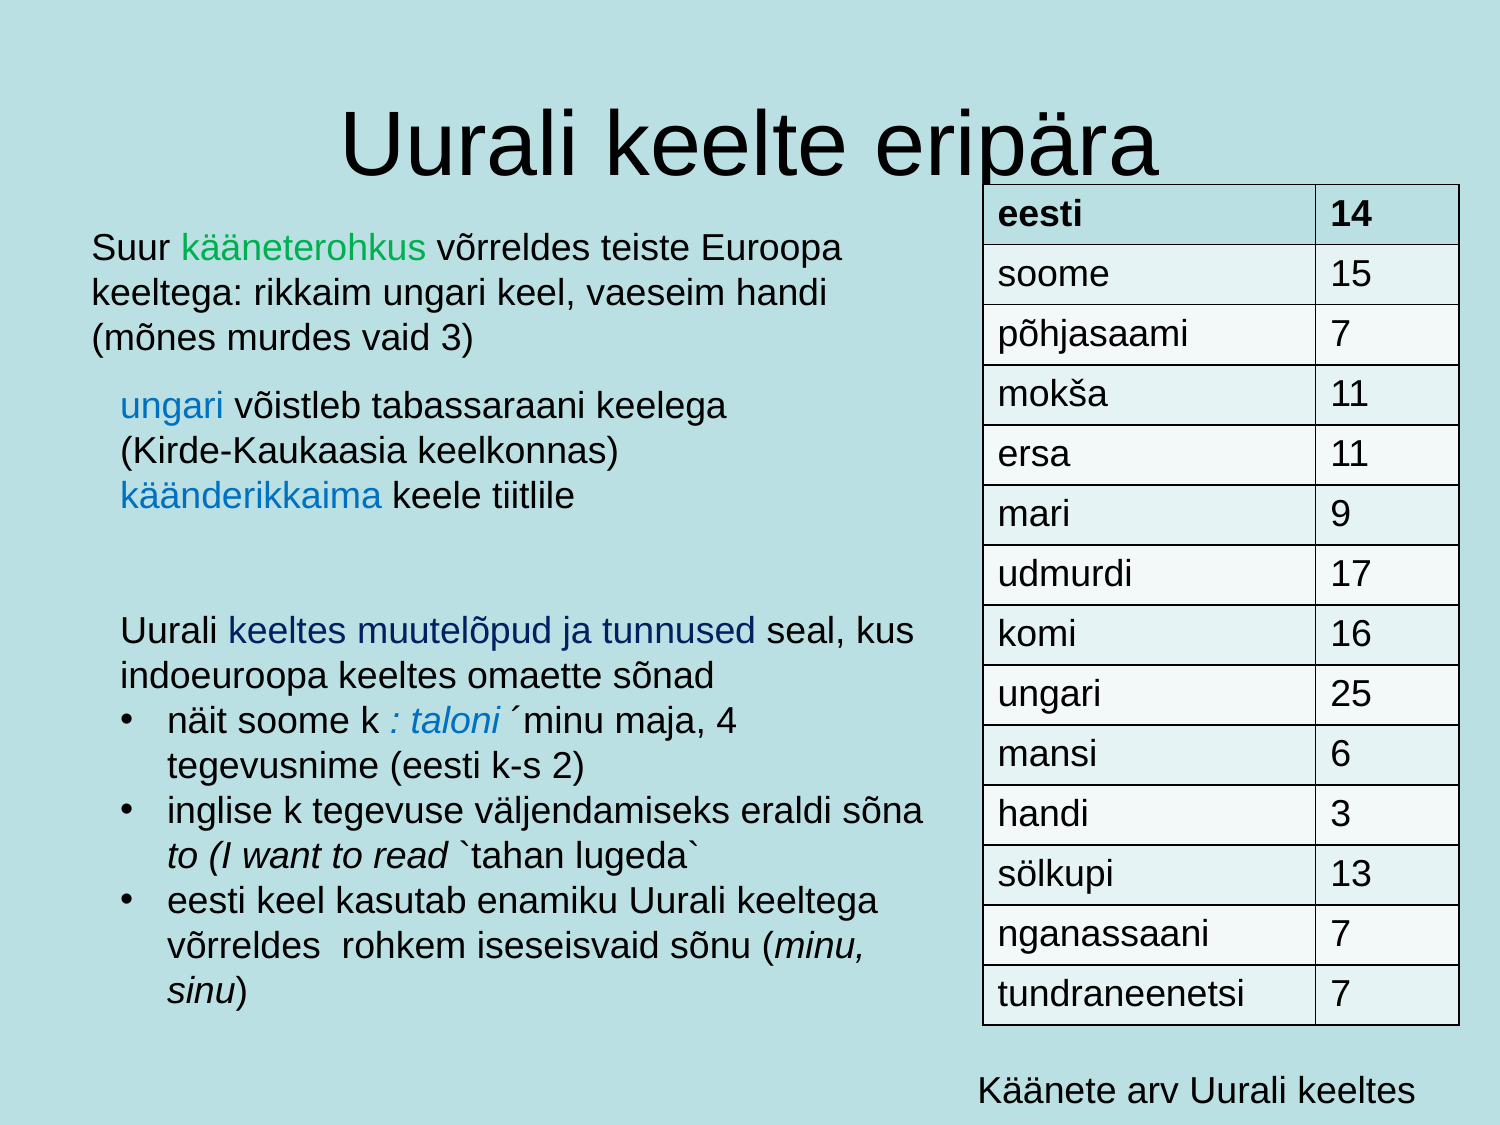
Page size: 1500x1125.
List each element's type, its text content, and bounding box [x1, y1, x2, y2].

table_cell 7 [1316, 906, 1458, 964]
table_cell 11 [1316, 366, 1458, 424]
table_cell 7 [1316, 966, 1458, 1024]
table_cell 3 [1316, 786, 1458, 844]
table_cell soome [984, 245, 1315, 304]
table_cell komi [984, 606, 1315, 664]
table_cell 15 [1316, 245, 1458, 304]
table_cell 6 [1316, 726, 1458, 784]
title Uurali keelte eripära [75, 45, 1425, 233]
table_cell põhjasaami [984, 305, 1315, 364]
table_cell 11 [1316, 426, 1458, 484]
table_cell tundraneenetsi [984, 966, 1315, 1024]
table_cell 13 [1316, 846, 1458, 904]
table_cell mokša [984, 366, 1315, 424]
table_cell ungari [984, 666, 1315, 724]
table_cell udmurdi [984, 546, 1315, 604]
table_cell mansi [984, 726, 1315, 784]
table_cell 25 [1316, 666, 1458, 724]
table_cell handi [984, 786, 1315, 844]
table_header eesti [984, 185, 1315, 244]
text_box ungari võistleb tabassaraani keelega (Kirde-Kaukaasia keelkonnas) käänderikkaima keele tiitlile [105, 373, 857, 524]
table_cell ersa [984, 426, 1315, 484]
table_cell sölkupi [984, 846, 1315, 904]
table_cell 9 [1316, 486, 1458, 544]
text_box Uurali keeltes muutelõpud ja tunnused seal, kus indoeuroopa keeltes omaette sõnad näit soome k : taloni ´minu maja, 4 tegevusnime (eesti k-s 2) inglise k tegevuse väljendamiseks eraldi sõna to (I want to read `tahan lugeda` eesti keel kasutab enamiku Uurali keeltega võrreldes rohkem iseseisvaid sõnu (minu, sinu) [105, 598, 963, 1018]
table_cell 17 [1316, 546, 1458, 604]
table_header 14 [1316, 185, 1458, 244]
table_cell 16 [1316, 606, 1458, 664]
table_cell mari [984, 486, 1315, 544]
table_cell 7 [1316, 305, 1458, 364]
text_box Käänete arv Uurali keeltes [962, 1058, 1459, 1119]
text_box Suur kääneterohkus võrreldes teiste Euroopa keeltega: rikkaim ungari keel, vaeseim handi (mõnes murdes vaid 3) [76, 215, 916, 366]
table_cell nganassaani [984, 906, 1315, 964]
